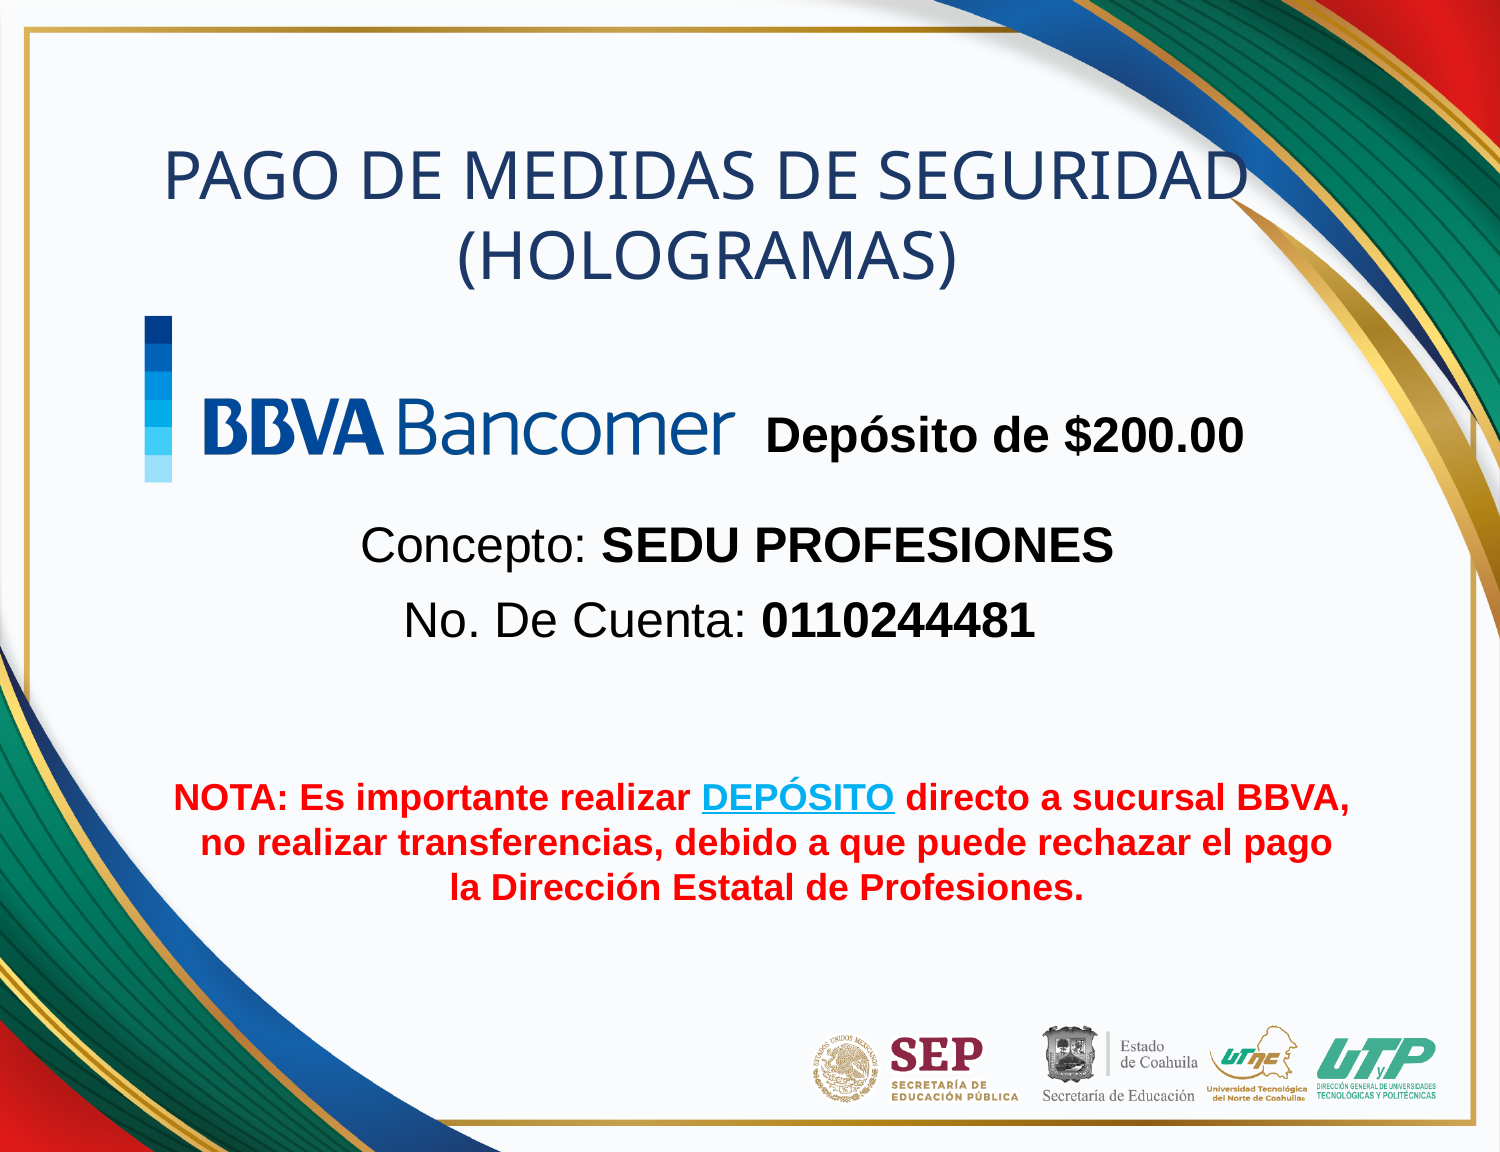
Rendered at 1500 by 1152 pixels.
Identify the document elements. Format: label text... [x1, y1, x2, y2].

text_box Concepto: SEDU PROFESIONES [345, 504, 1156, 580]
picture [0, 0, 1500, 1152]
text_box NOTA: Es importante realizar DEPÓSITO directo a sucursal BBVA, no realizar transferencias, debido a que puede rechazar el pago la Dirección Estatal de Profesiones. [153, 765, 1371, 933]
title PAGO DE MEDIDAS DE SEGURIDAD (HOLOGRAMAS) [74, 117, 1341, 247]
text_box Depósito de $200.00 [750, 395, 1278, 470]
text_box No. De Cuenta: 0110244481 [388, 580, 1199, 656]
